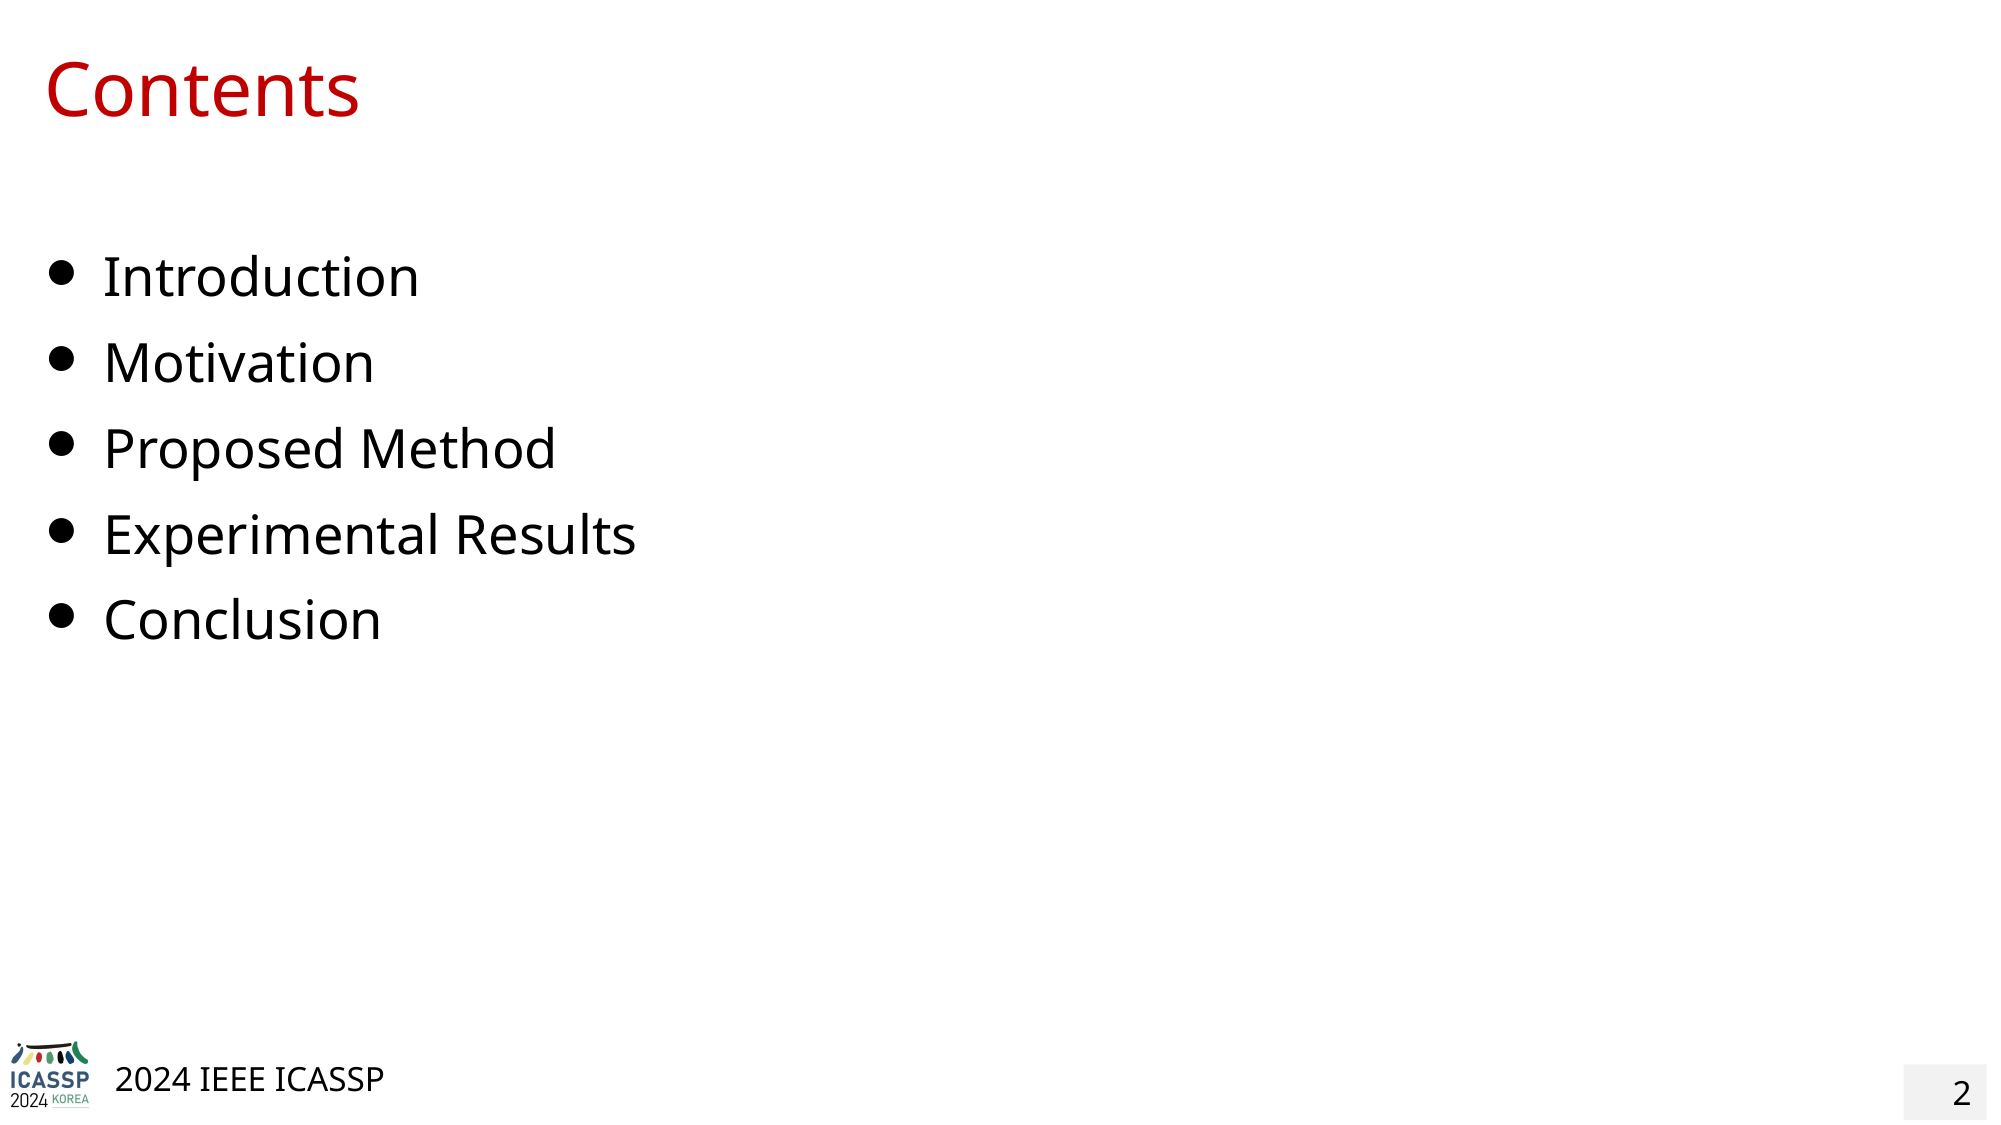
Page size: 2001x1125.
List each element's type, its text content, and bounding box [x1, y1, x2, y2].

slide_number ‹#› [1903, 1064, 1987, 1121]
list Introduction Motivation Proposed Method Experimental Results Conclusion [0, 234, 1999, 1125]
title Contents [0, 50, 1577, 135]
